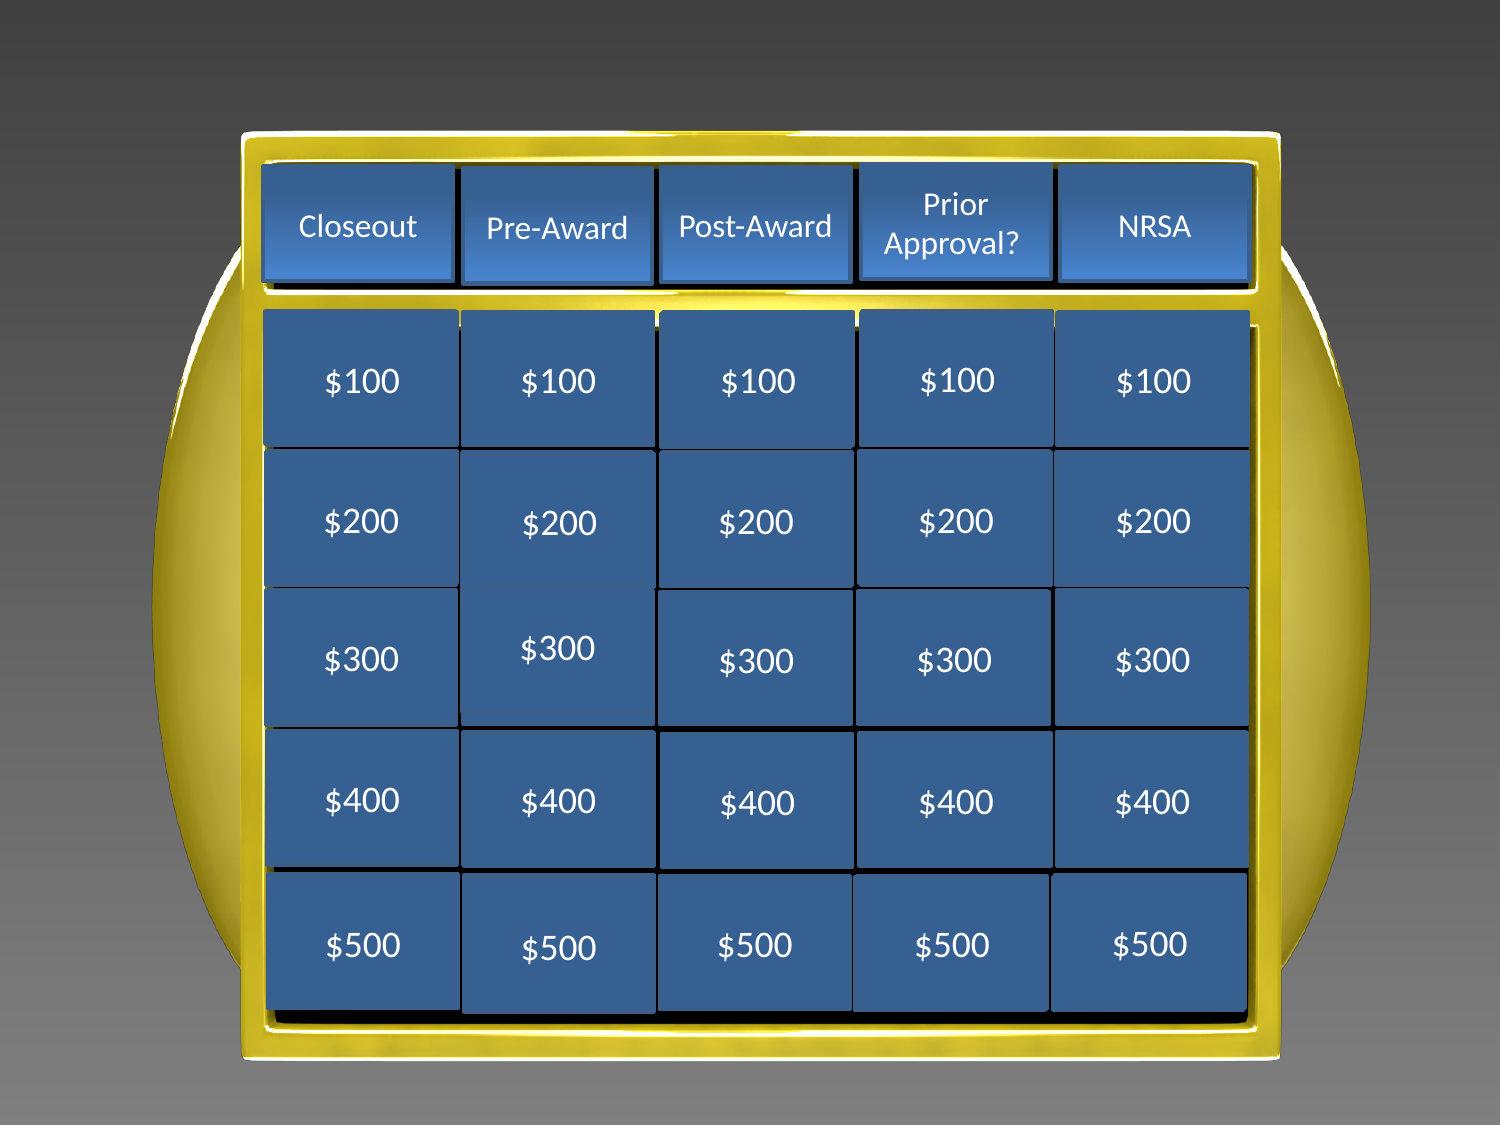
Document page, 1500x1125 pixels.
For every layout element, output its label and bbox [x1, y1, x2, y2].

picture [137, 37, 1388, 1125]
